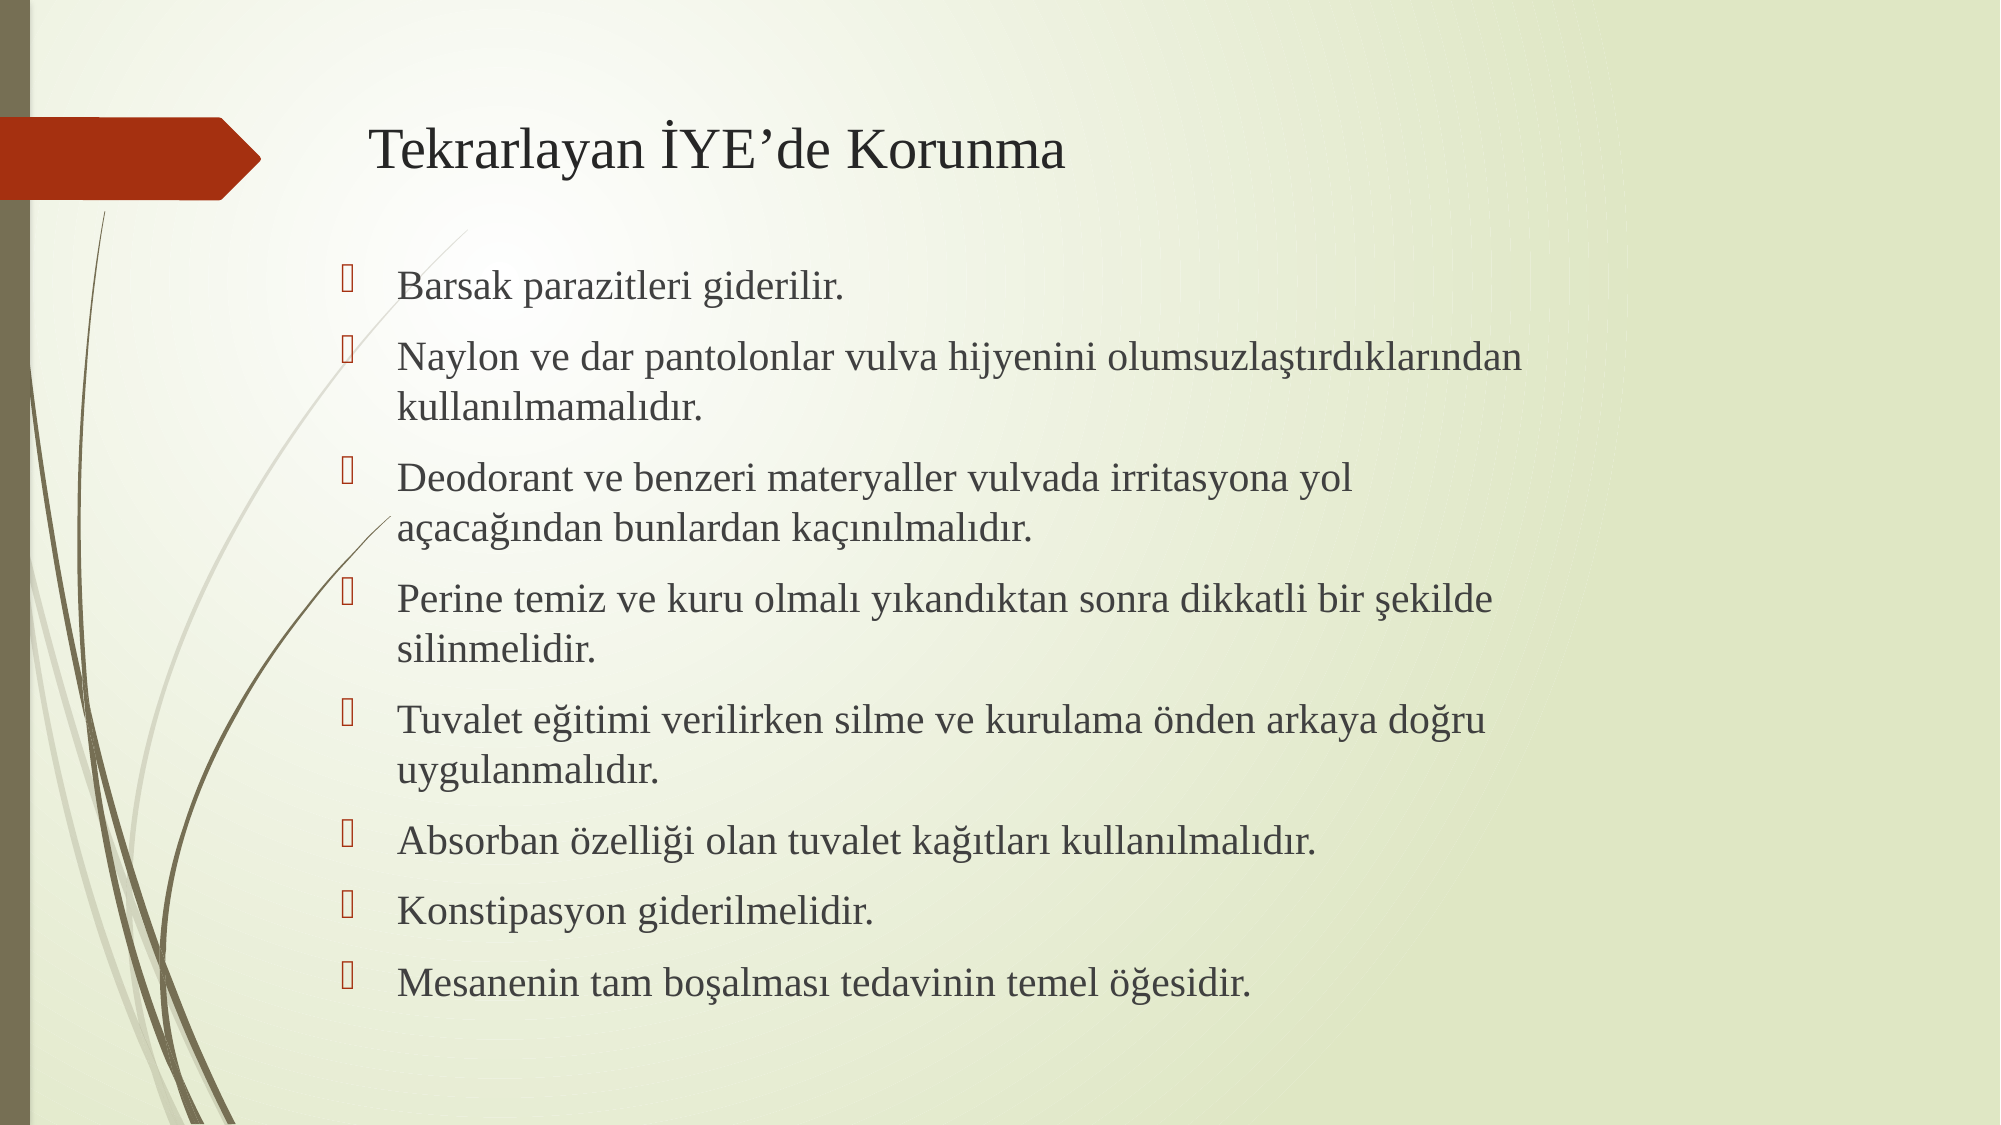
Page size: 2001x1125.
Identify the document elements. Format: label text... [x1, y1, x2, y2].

title Tekrarlayan İYE’de Korunma [304, 102, 1131, 228]
list Barsak parazitleri giderilir. Naylon ve dar pantolonlar vulva hijyenini olumsuzlaştırdıklarından kullanılmamalıdır. Deodorant ve benzeri materyaller vulvada irritasyona yol açacağından bunlardan kaçınılmalıdır. Perine temiz ve kuru olmalı yıkandıktan sonra dikkatli bir şekilde silinmelidir. Tuvalet eğitimi verilirken silme ve kurulama önden arkaya doğru uygulanmalıdır. Absorban özelliği olan tuvalet kağıtları kullanılmalıdır. Konstipasyon giderilmelidir. Mesanenin tam boşalması tedavinin temel öğesidir. [325, 249, 1569, 1125]
